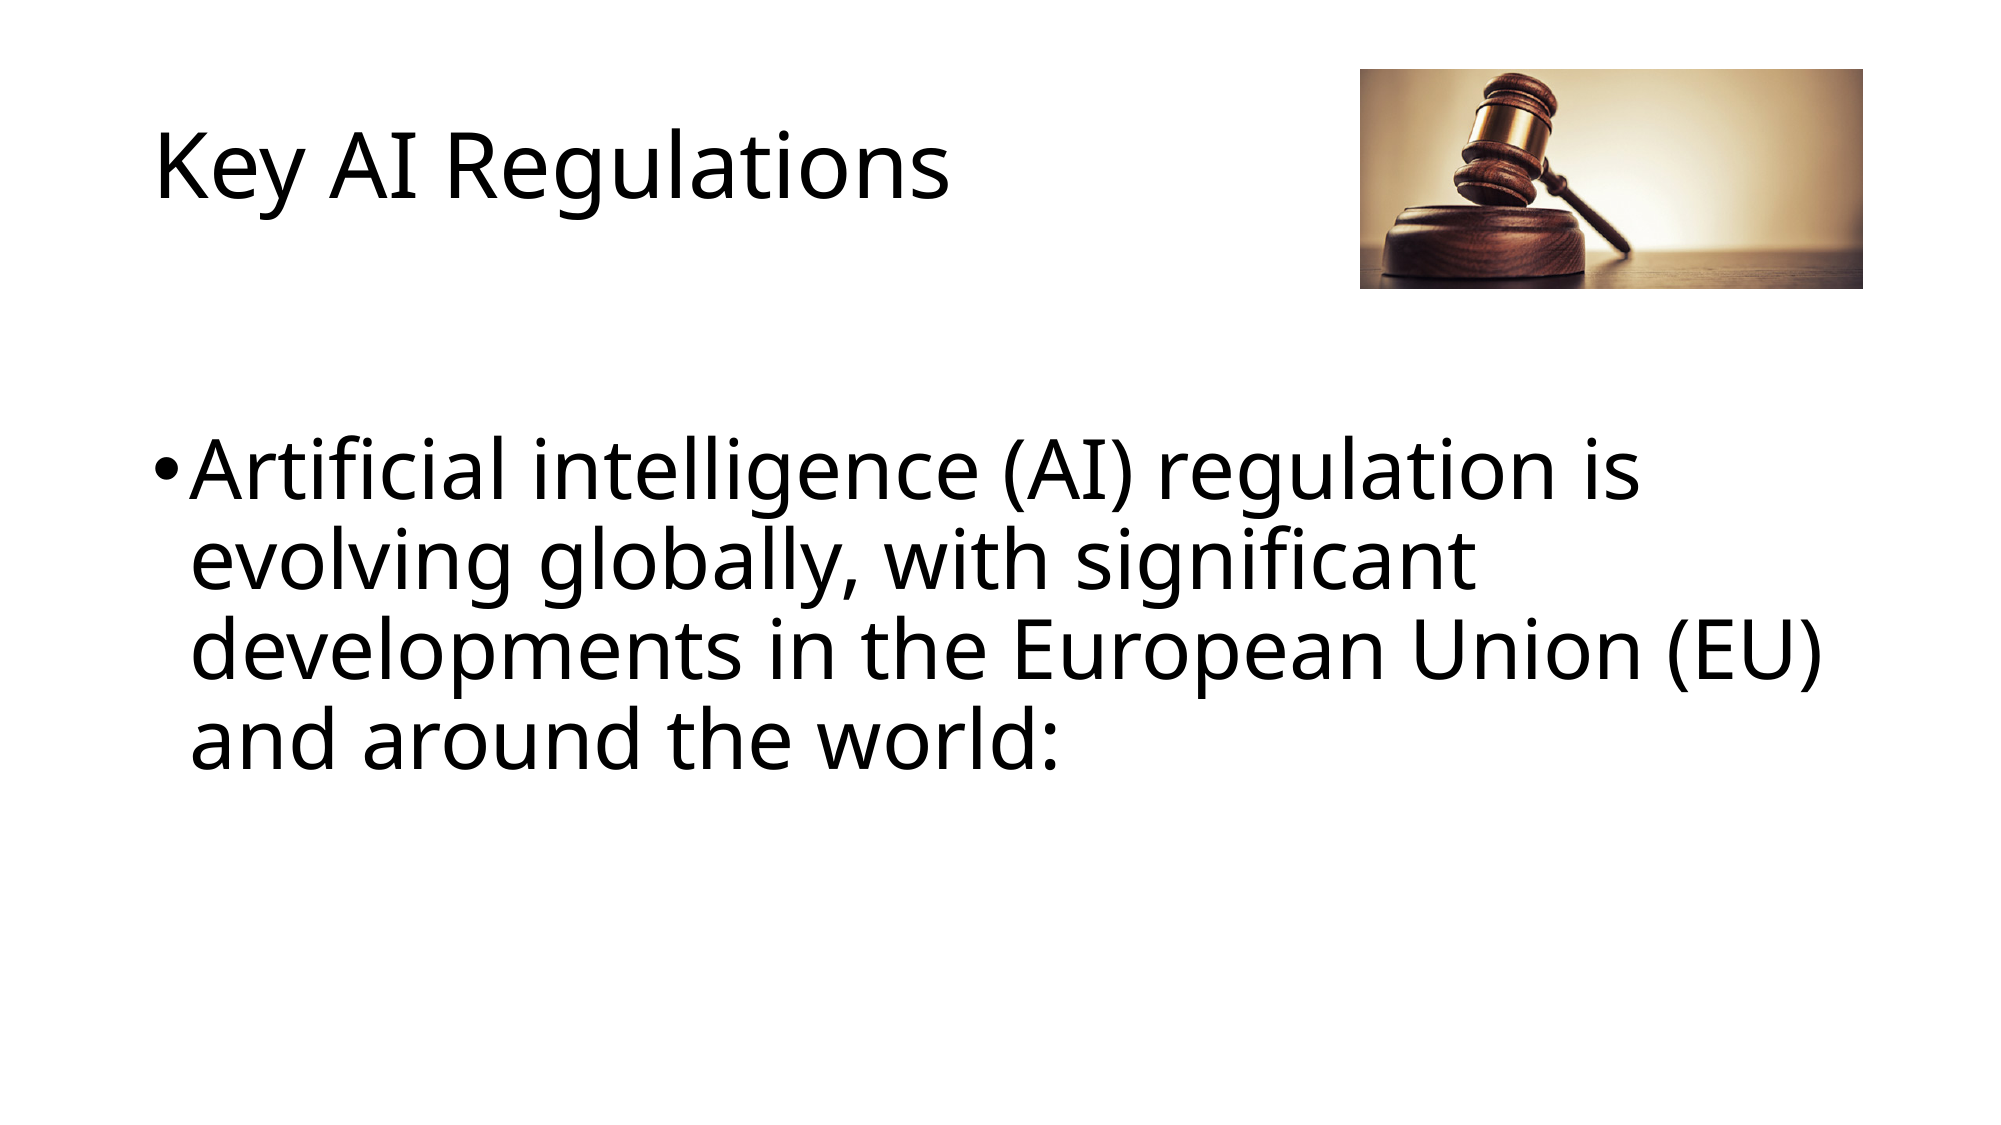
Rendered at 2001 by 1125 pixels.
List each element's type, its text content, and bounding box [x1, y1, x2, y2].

picture [1360, 69, 1863, 289]
list Artificial intelligence (AI) regulation is evolving globally, with significant developments in the European Union (EU) and around the world: [137, 299, 1863, 1014]
title Key AI Regulations [137, 59, 1863, 278]
